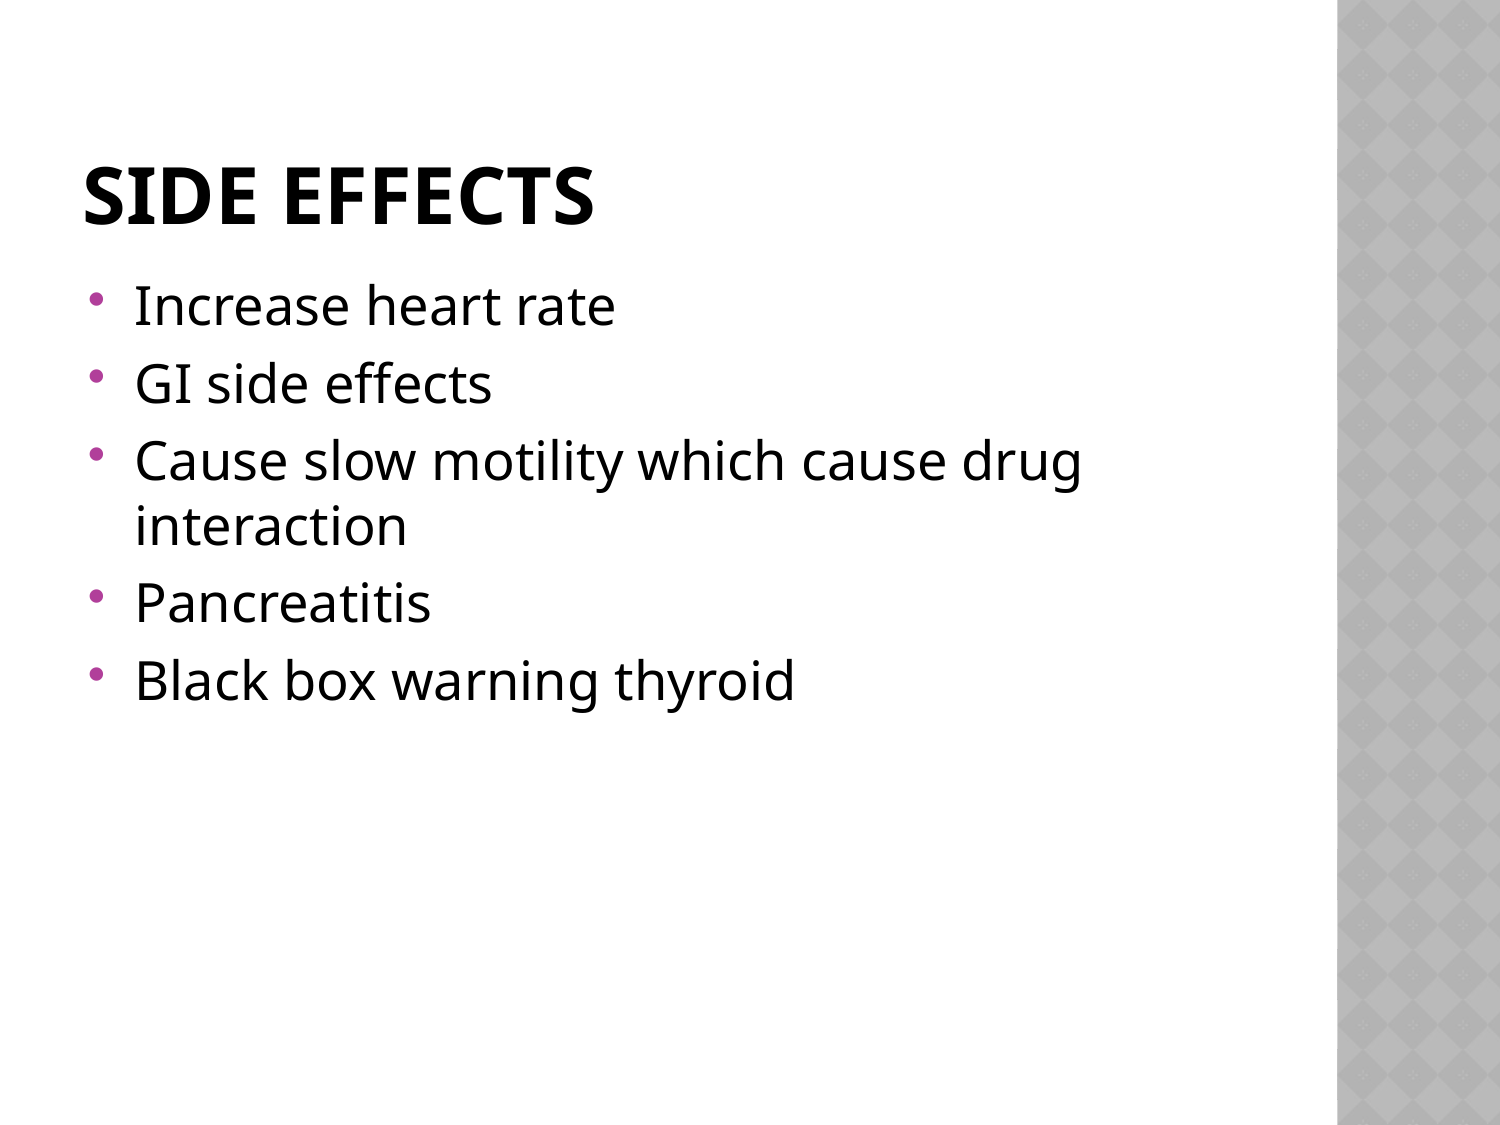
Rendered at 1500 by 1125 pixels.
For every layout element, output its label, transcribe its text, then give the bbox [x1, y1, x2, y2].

title Side effects [75, 52, 1263, 240]
list Increase heart rate GI side effects Cause slow motility which cause drug interaction Pancreatitis Black box warning thyroid [75, 264, 1263, 1059]
